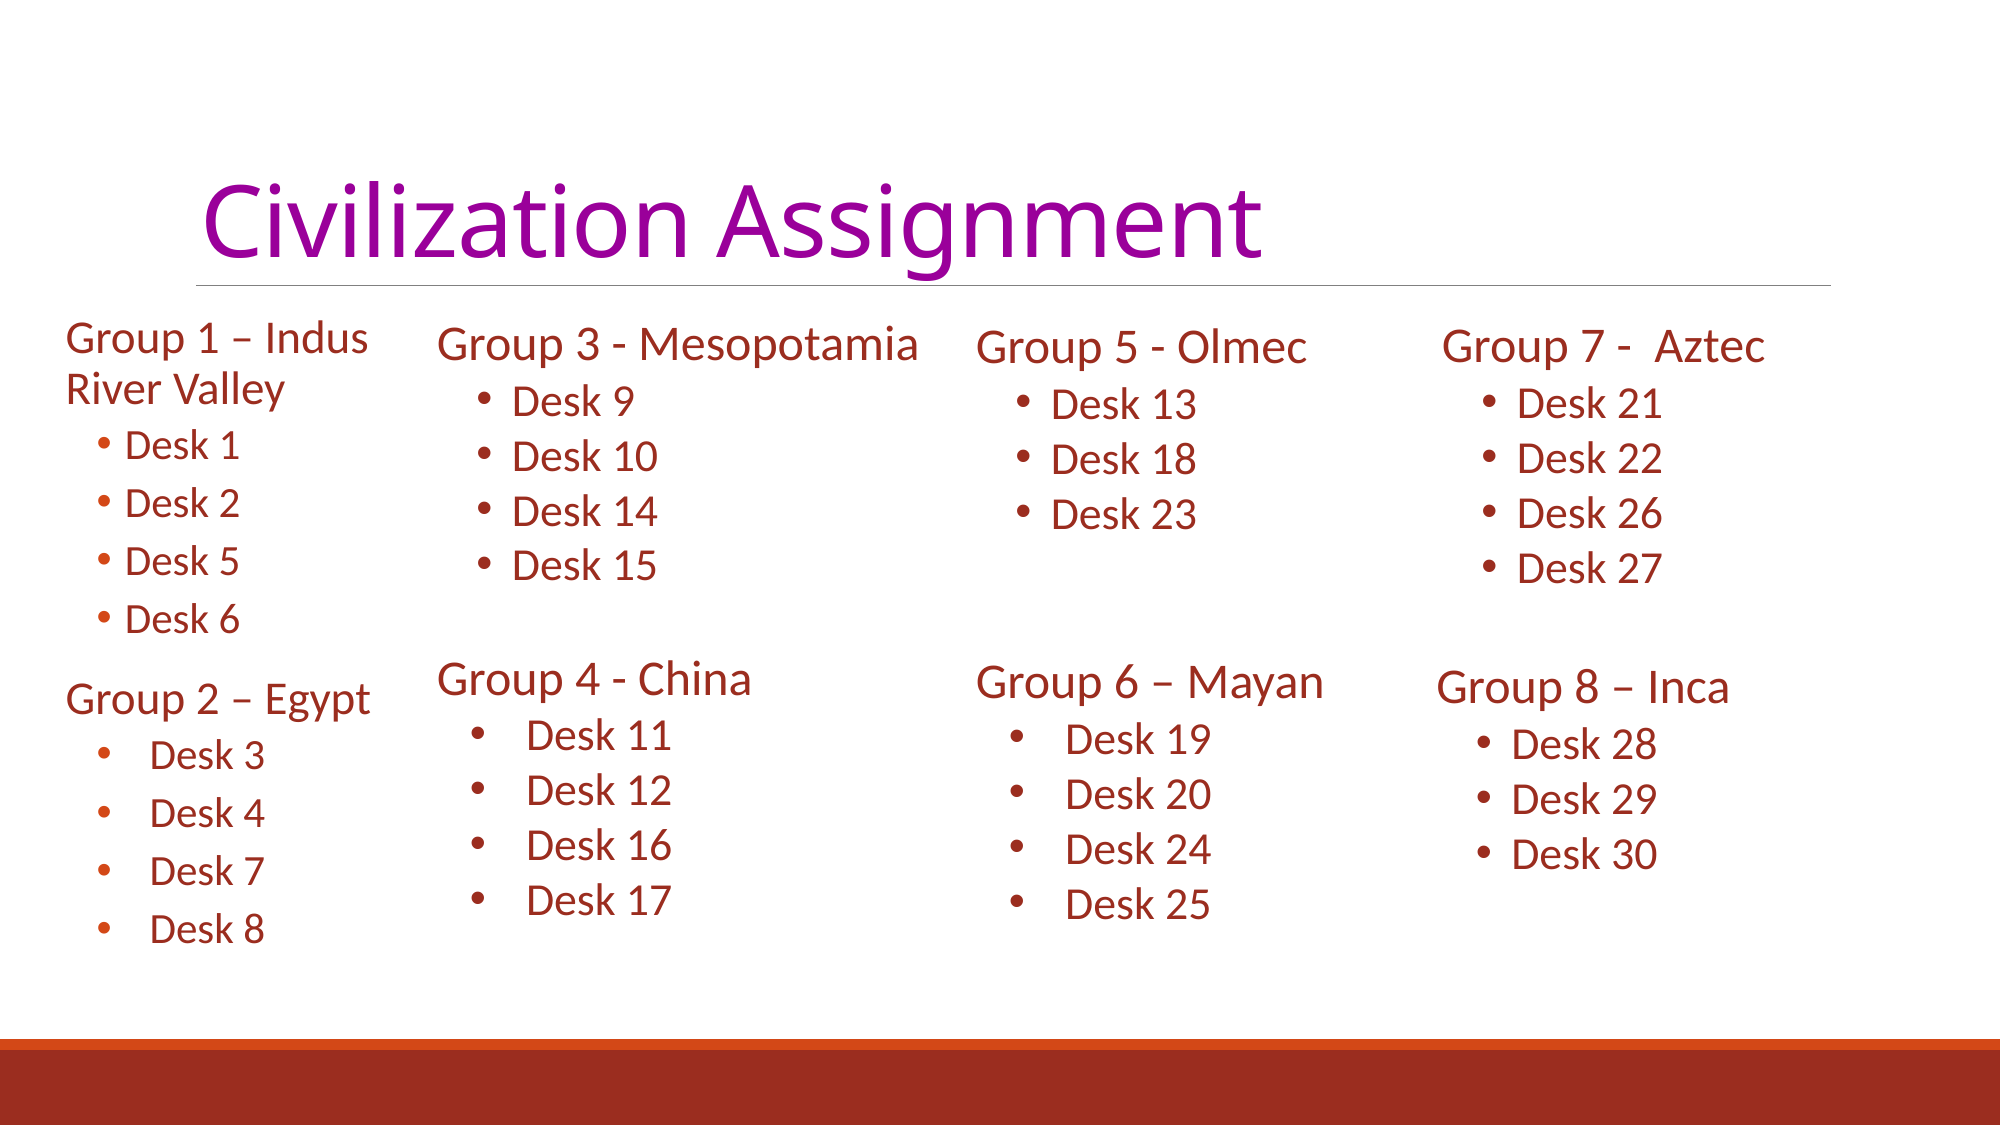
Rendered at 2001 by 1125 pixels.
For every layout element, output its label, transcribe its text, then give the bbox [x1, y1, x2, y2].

text_box Group 3 - Mesopotamia Desk 9 Desk 10 Desk 14 Desk 15 Group 4 - China Desk 11 Desk 12 Desk 16 Desk 17 [422, 302, 962, 978]
title Civilization Assignment [91, 47, 1374, 285]
text_box Group 5 - Olmec Desk 13 Desk 18 Desk 23 Group 6 – Mayan Desk 19 Desk 20 Desk 24 Desk 25 [961, 306, 1553, 936]
text_box Group 8 – Inca Desk 28 Desk 29 Desk 30 [1421, 646, 1900, 887]
text_box Group 7 - Aztec Desk 21 Desk 22 Desk 26 Desk 27 [1427, 305, 1937, 601]
list Group 1 – Indus River Valley Desk 1 Desk 2 Desk 5 Desk 6 Group 2 – Egypt Desk 3 Desk 4 Desk 7 Desk 8 [65, 305, 422, 966]
